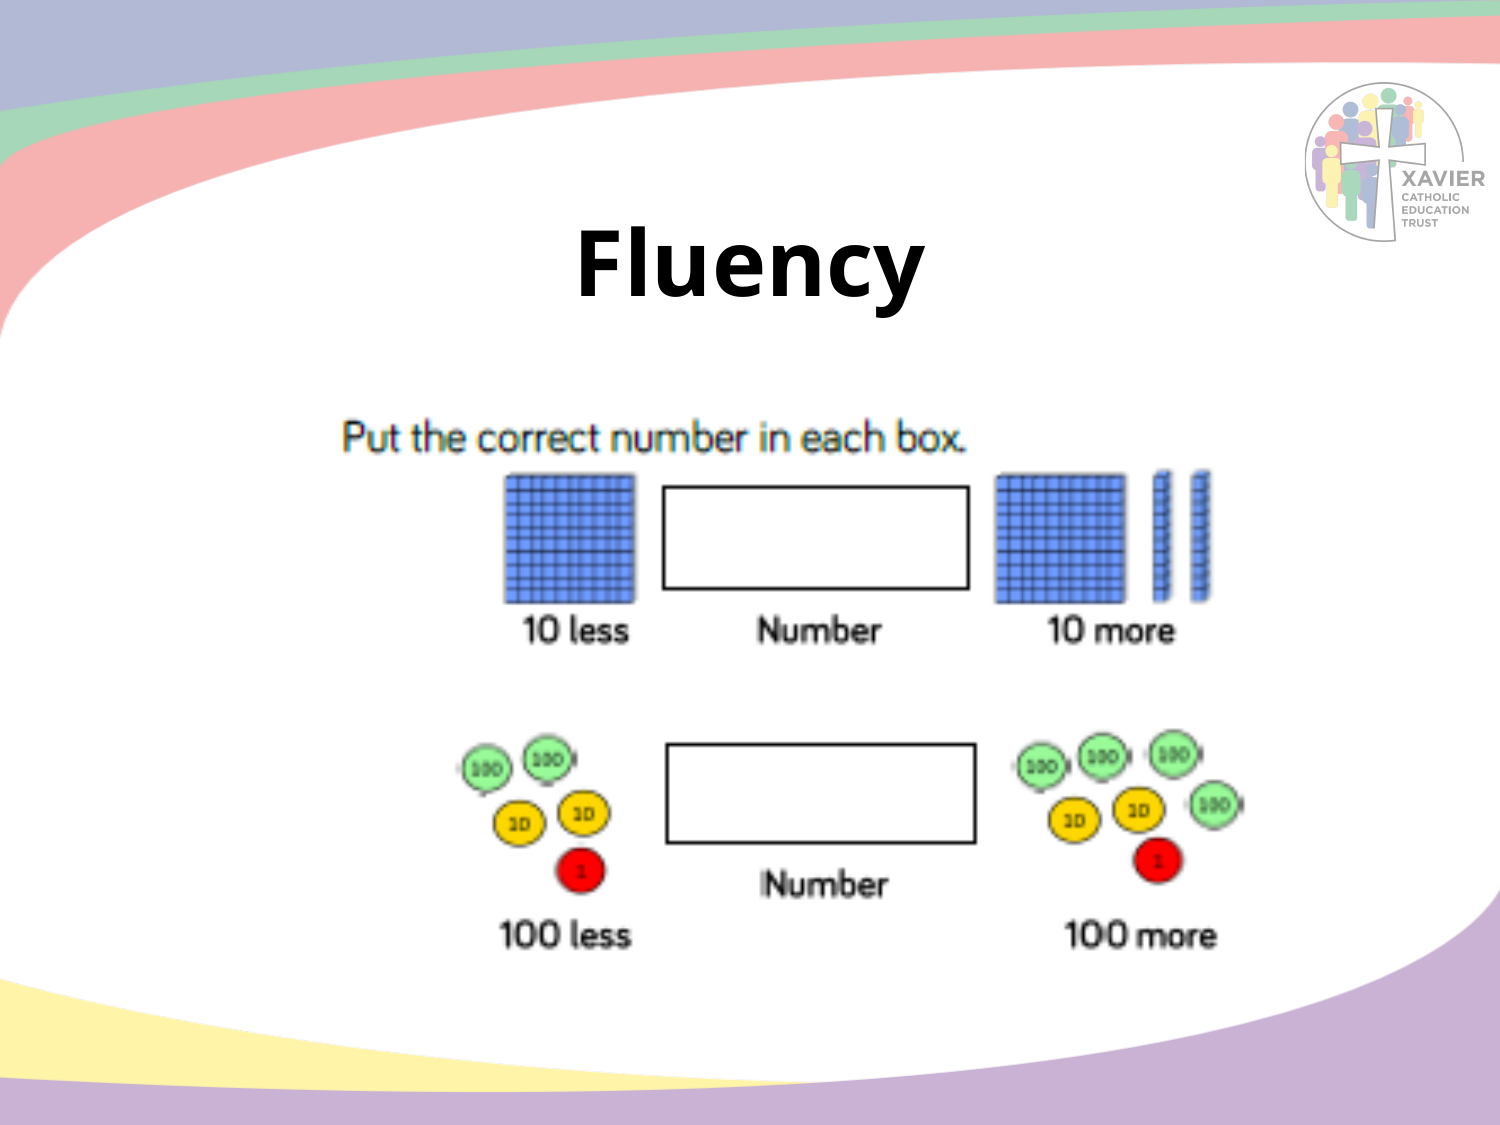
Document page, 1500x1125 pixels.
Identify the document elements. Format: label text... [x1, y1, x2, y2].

picture [317, 385, 1313, 971]
title Fluency [112, 184, 1388, 325]
